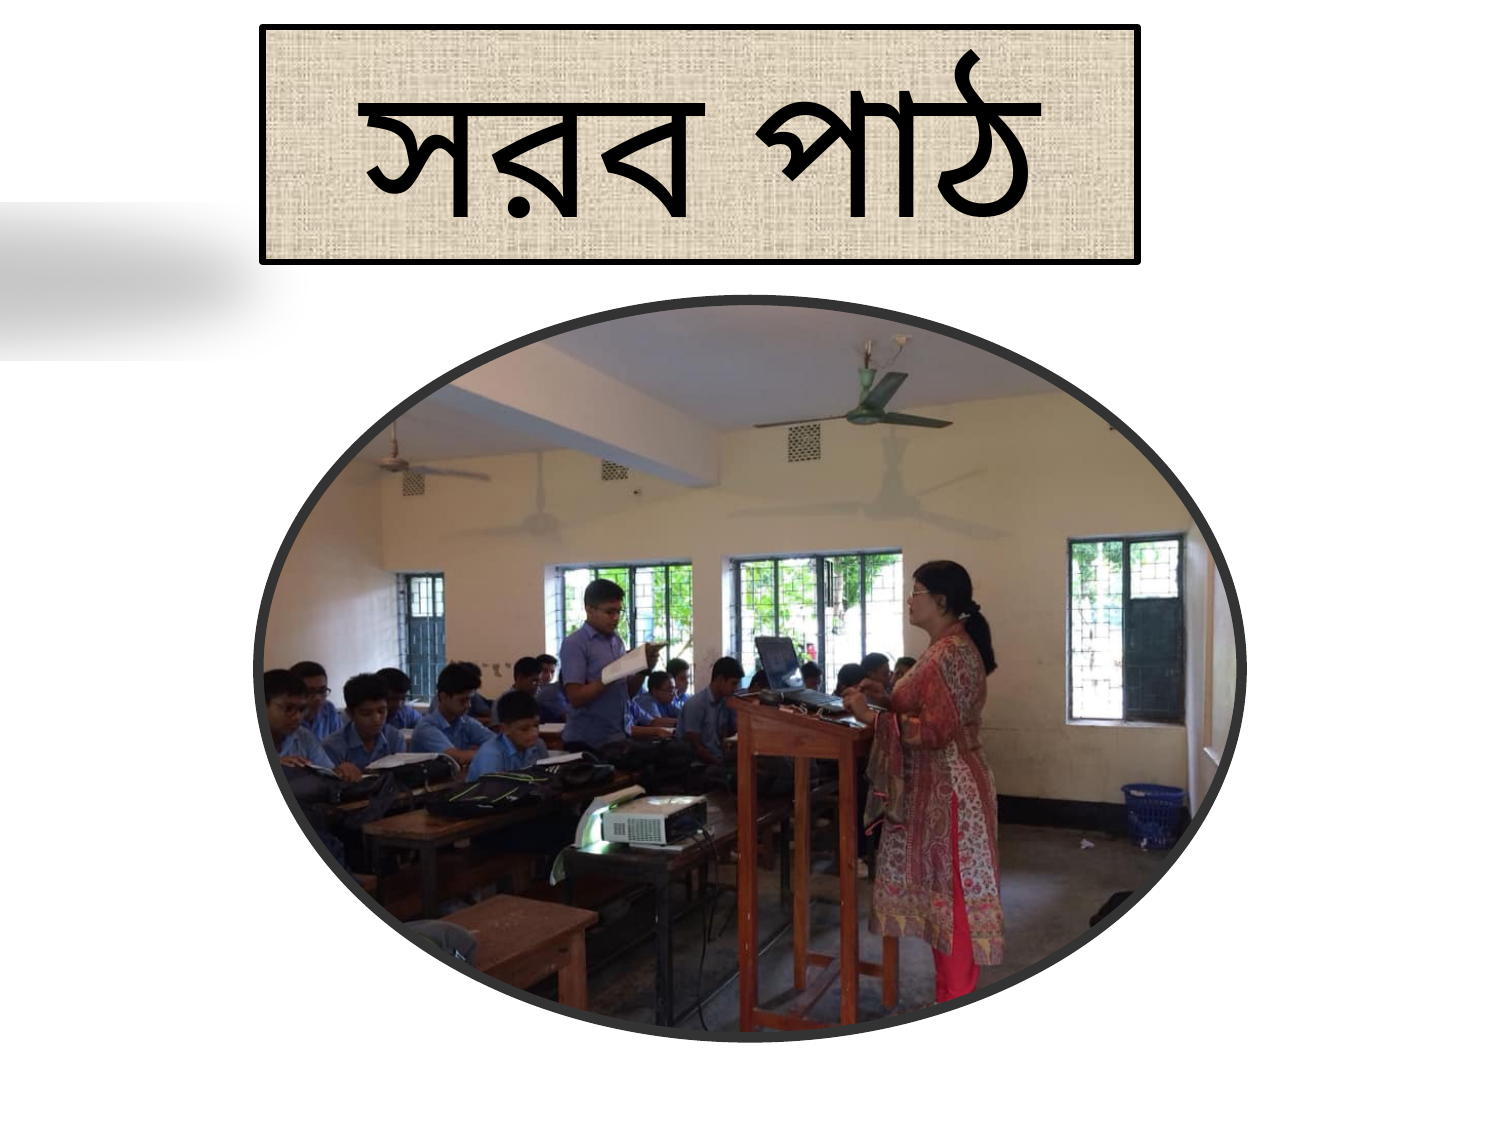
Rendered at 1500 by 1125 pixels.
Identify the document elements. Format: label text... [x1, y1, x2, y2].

text_box সরব পাঠ [262, 27, 1138, 262]
picture [258, 299, 1242, 1038]
